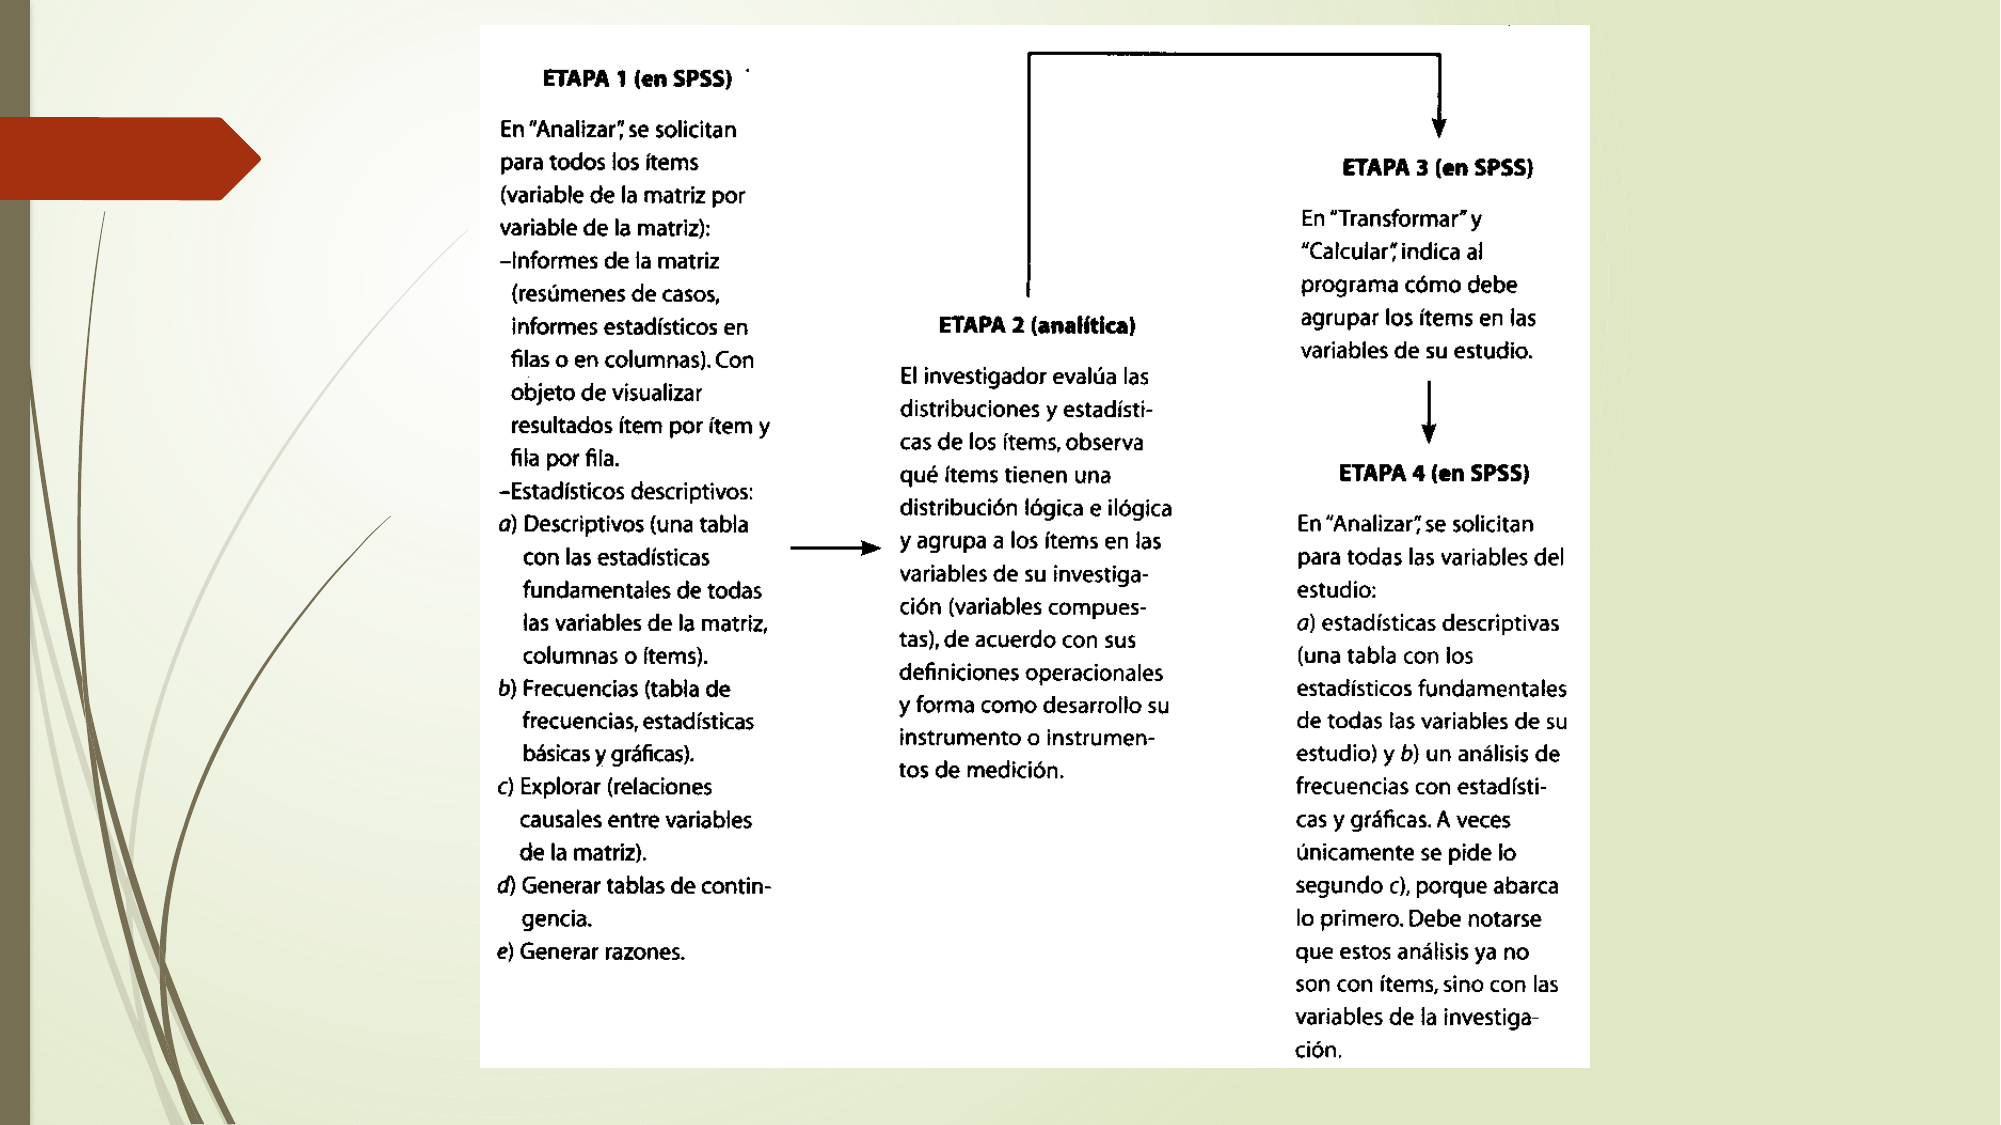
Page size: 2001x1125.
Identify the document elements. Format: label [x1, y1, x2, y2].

list [479, 25, 1591, 1068]
